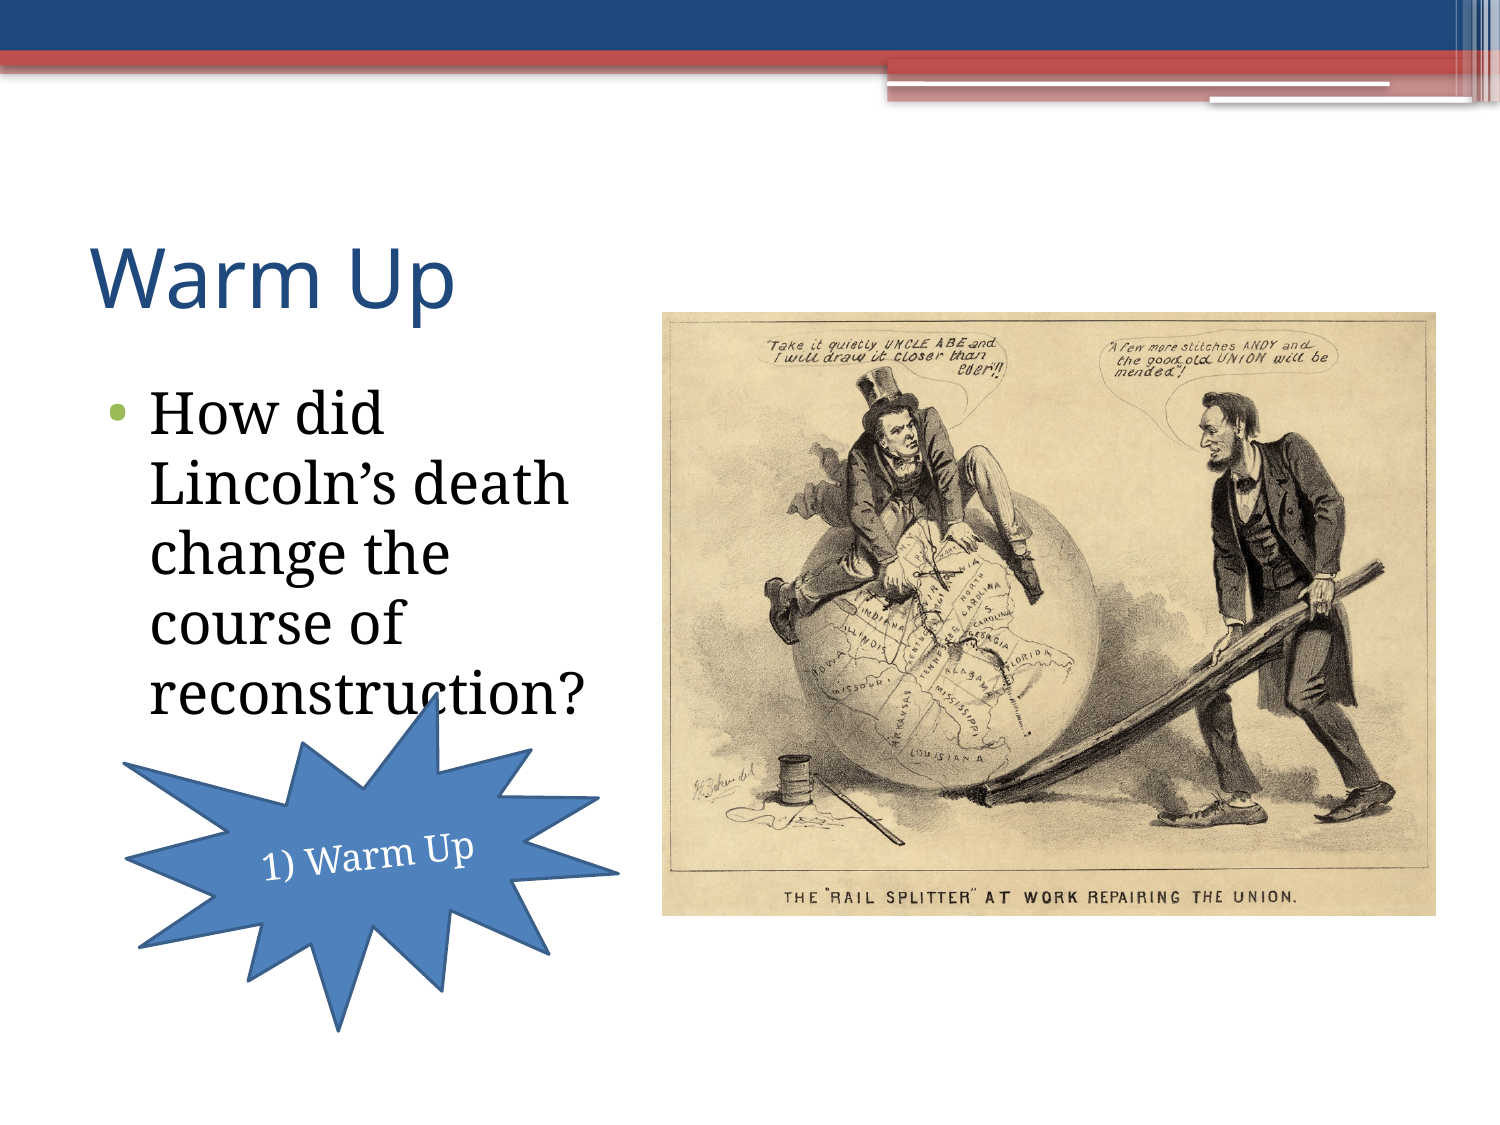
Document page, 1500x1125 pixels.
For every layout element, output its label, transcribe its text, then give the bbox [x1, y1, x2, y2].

text_box 1) Warm Up [122, 691, 620, 1033]
list How did Lincoln’s death change the course of reconstruction? [75, 368, 638, 1079]
picture [662, 312, 1436, 916]
title Warm Up [75, 187, 1425, 363]
